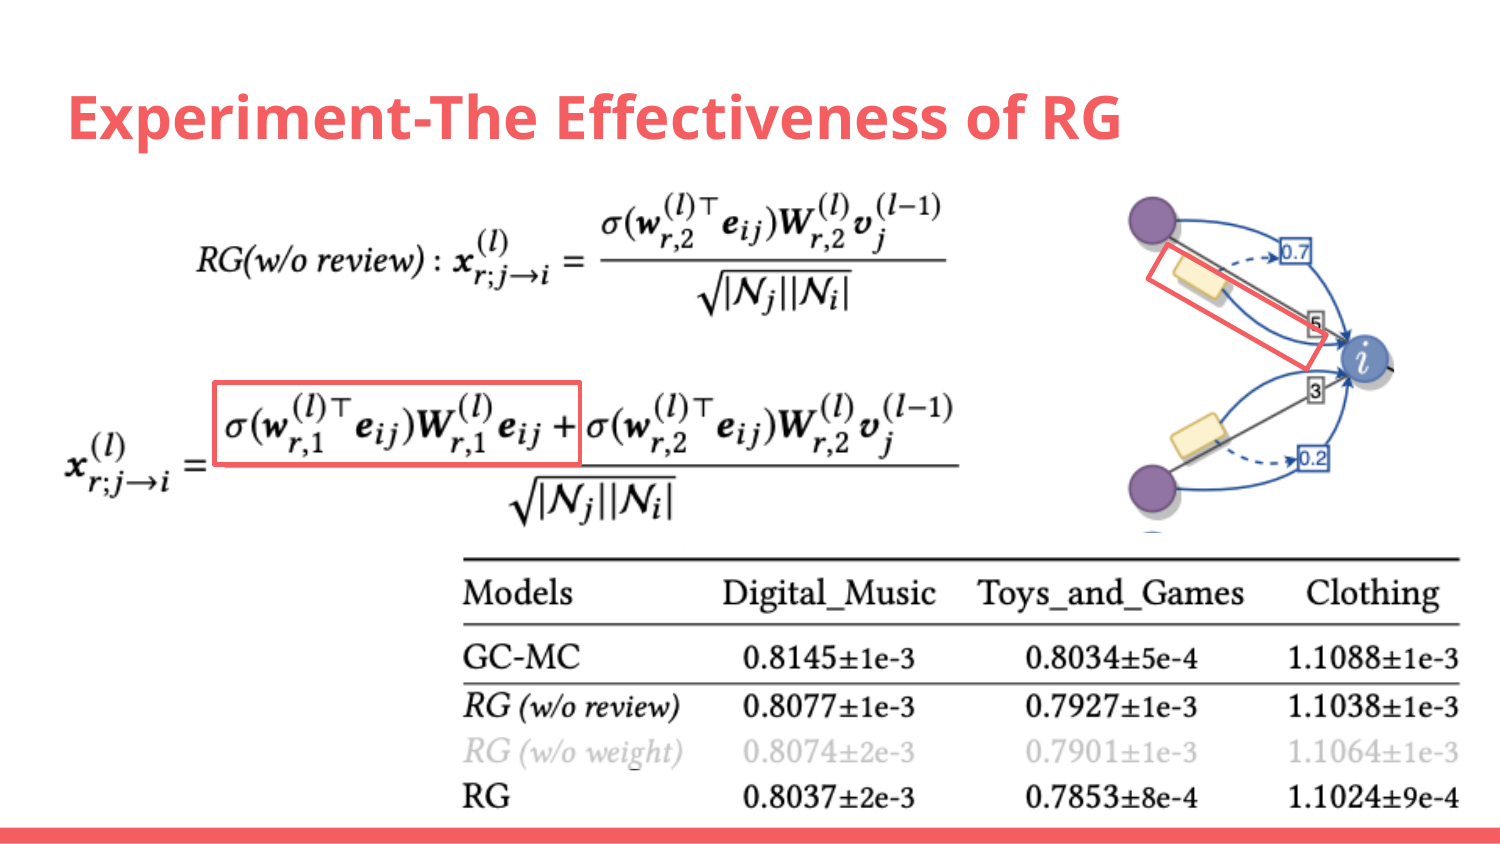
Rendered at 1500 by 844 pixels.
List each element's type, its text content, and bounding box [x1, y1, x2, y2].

title Experiment-The Effectiveness of RG [51, 64, 1449, 167]
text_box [448, 552, 1481, 820]
picture [178, 166, 951, 324]
picture [50, 378, 964, 548]
picture [1094, 166, 1395, 533]
